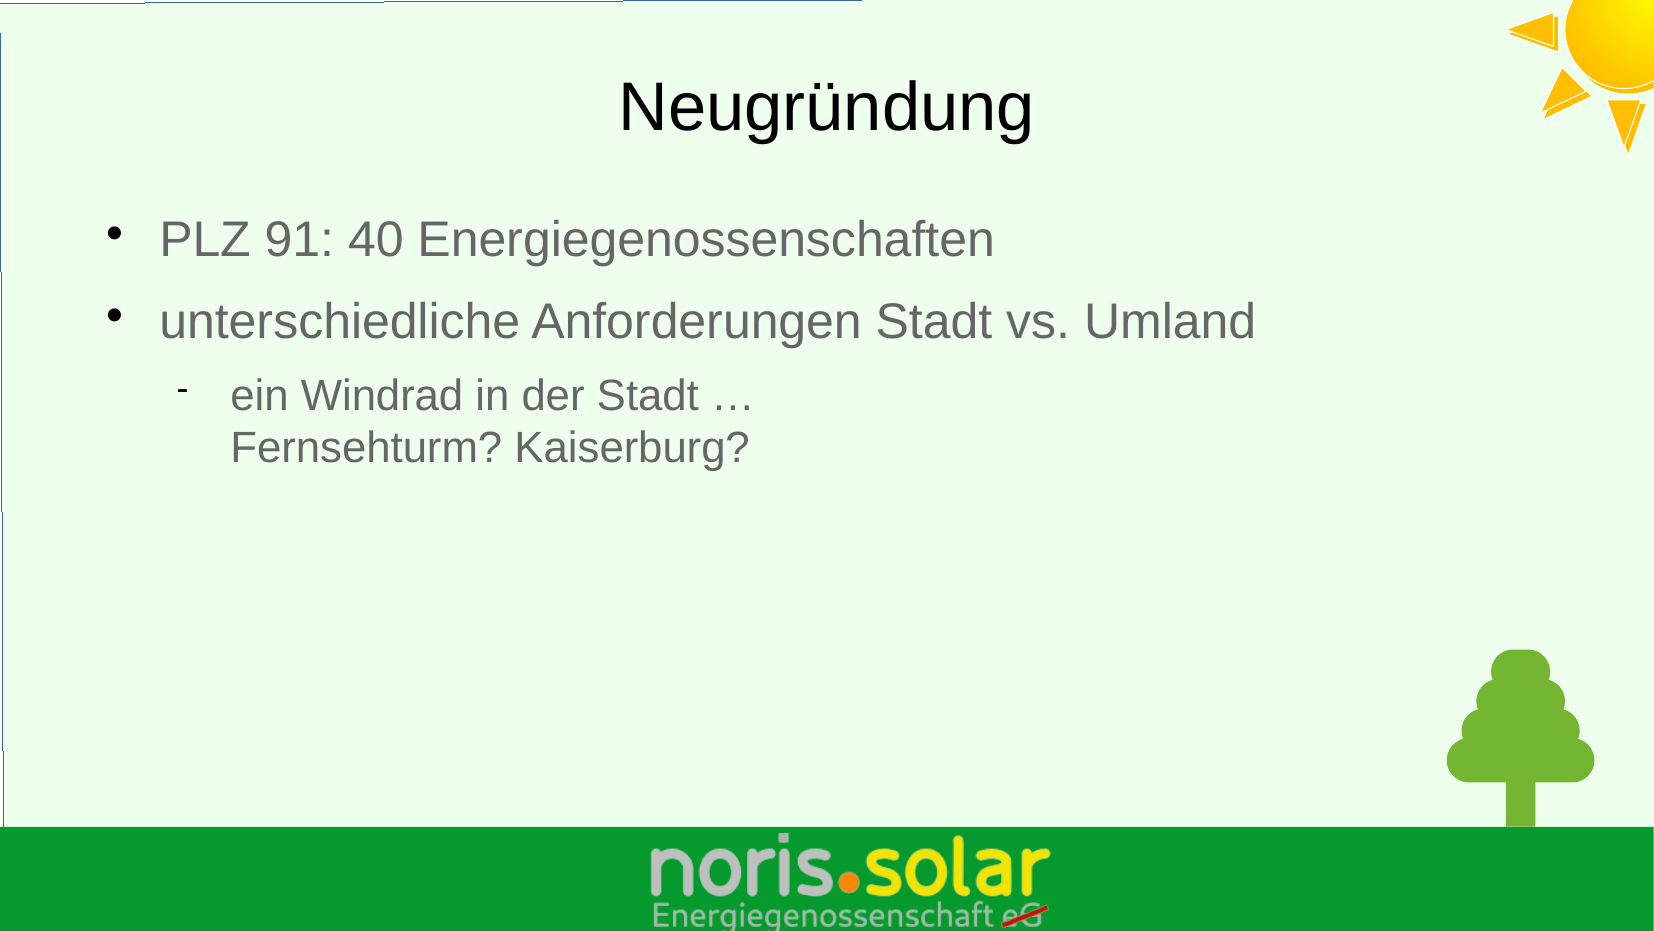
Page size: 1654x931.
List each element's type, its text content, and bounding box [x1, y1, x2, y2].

list PLZ 91: 40 Energiegenossenschaften unterschiedliche Anforderungen Stadt vs. Umland ein Windrad in der Stadt … Fernsehturm? Kaiserburg? [88, 206, 1565, 768]
title Neugründung [88, 29, 1565, 178]
picture [625, 833, 1069, 931]
